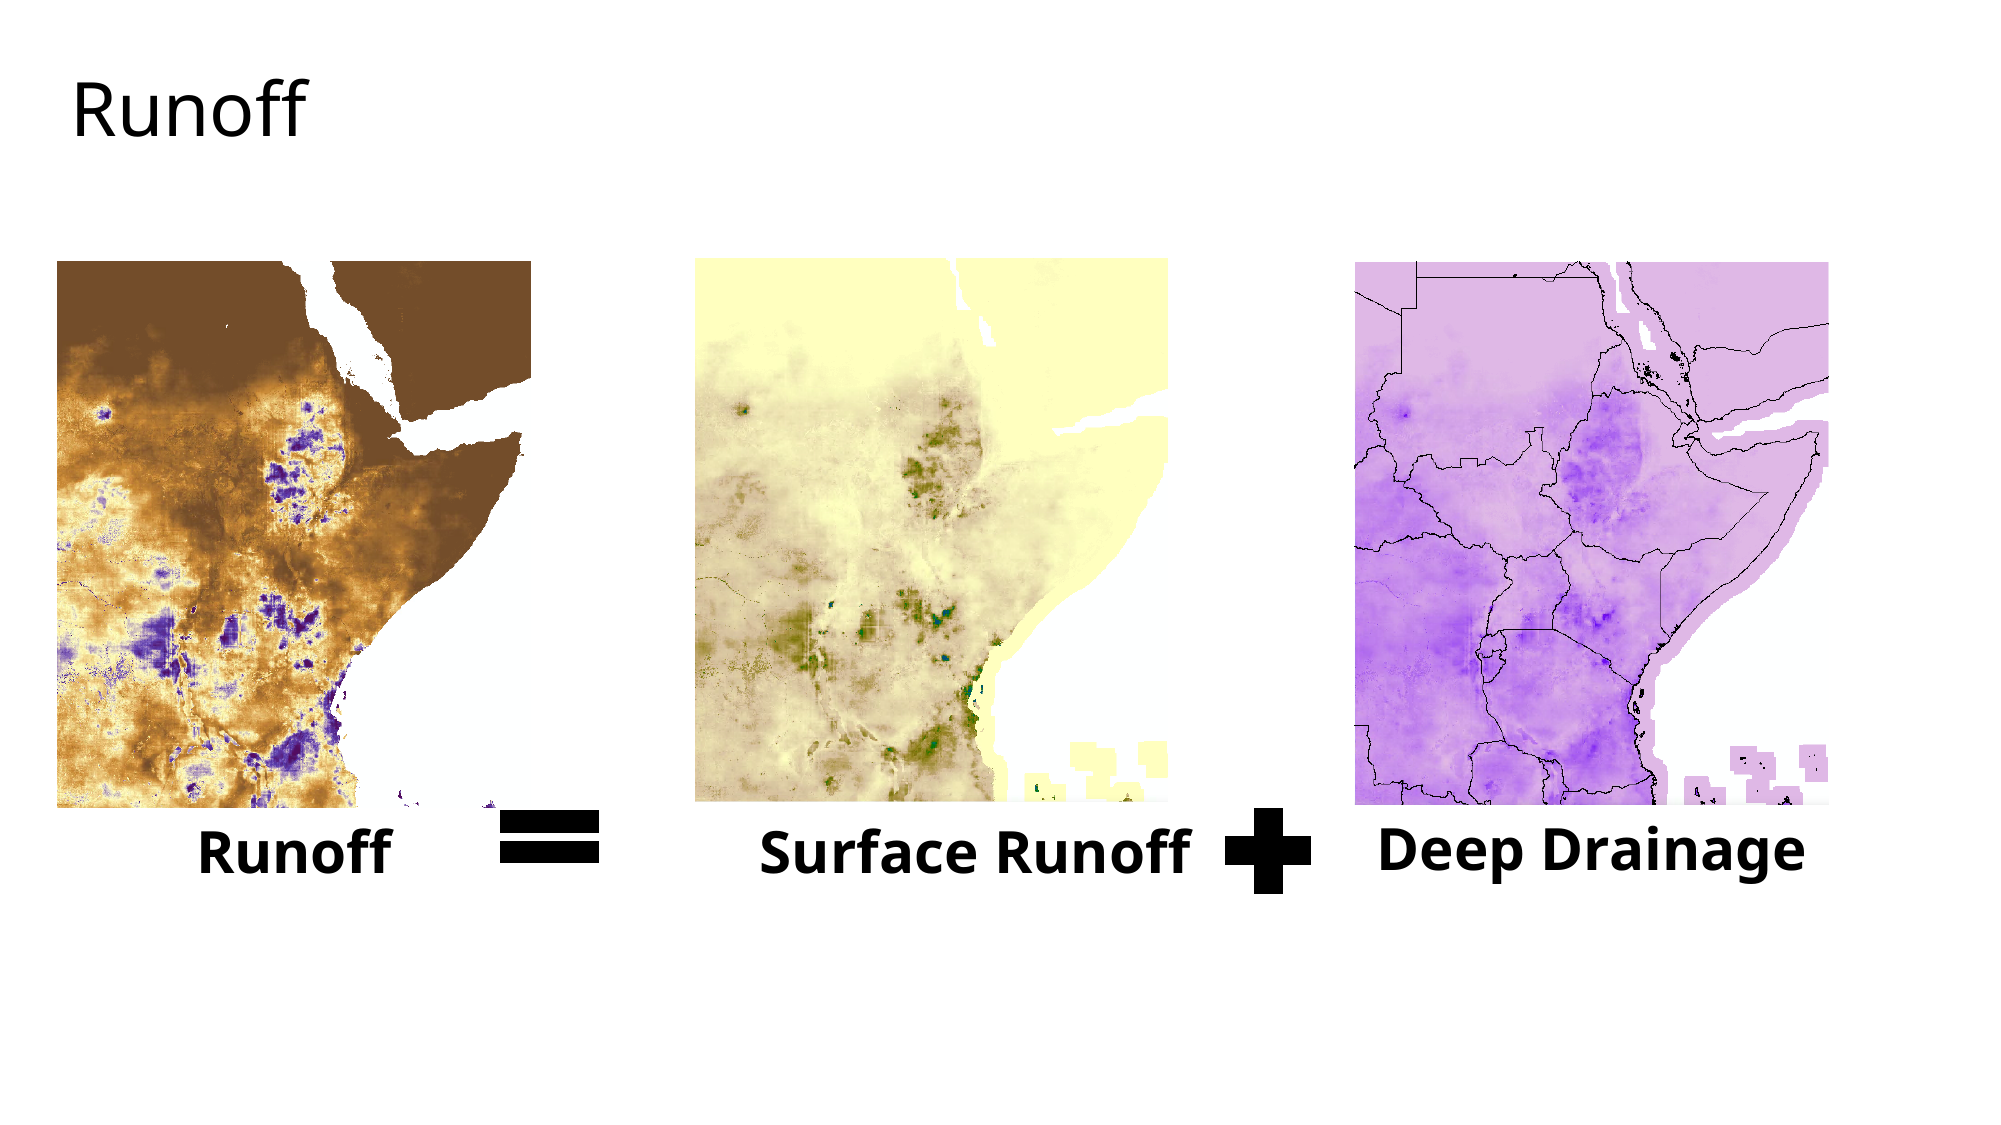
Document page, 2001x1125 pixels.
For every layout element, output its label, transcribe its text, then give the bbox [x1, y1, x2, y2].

text_box [500, 841, 599, 863]
picture [1354, 261, 1829, 805]
title Runoff [55, 56, 1863, 167]
text_box [1225, 808, 1311, 894]
text_box Deep Drainage [1362, 805, 1822, 890]
text_box Surface Runoff [745, 807, 1205, 893]
text_box [500, 810, 599, 833]
picture [57, 261, 531, 808]
text_box Runoff [181, 808, 407, 893]
picture [695, 255, 1168, 802]
